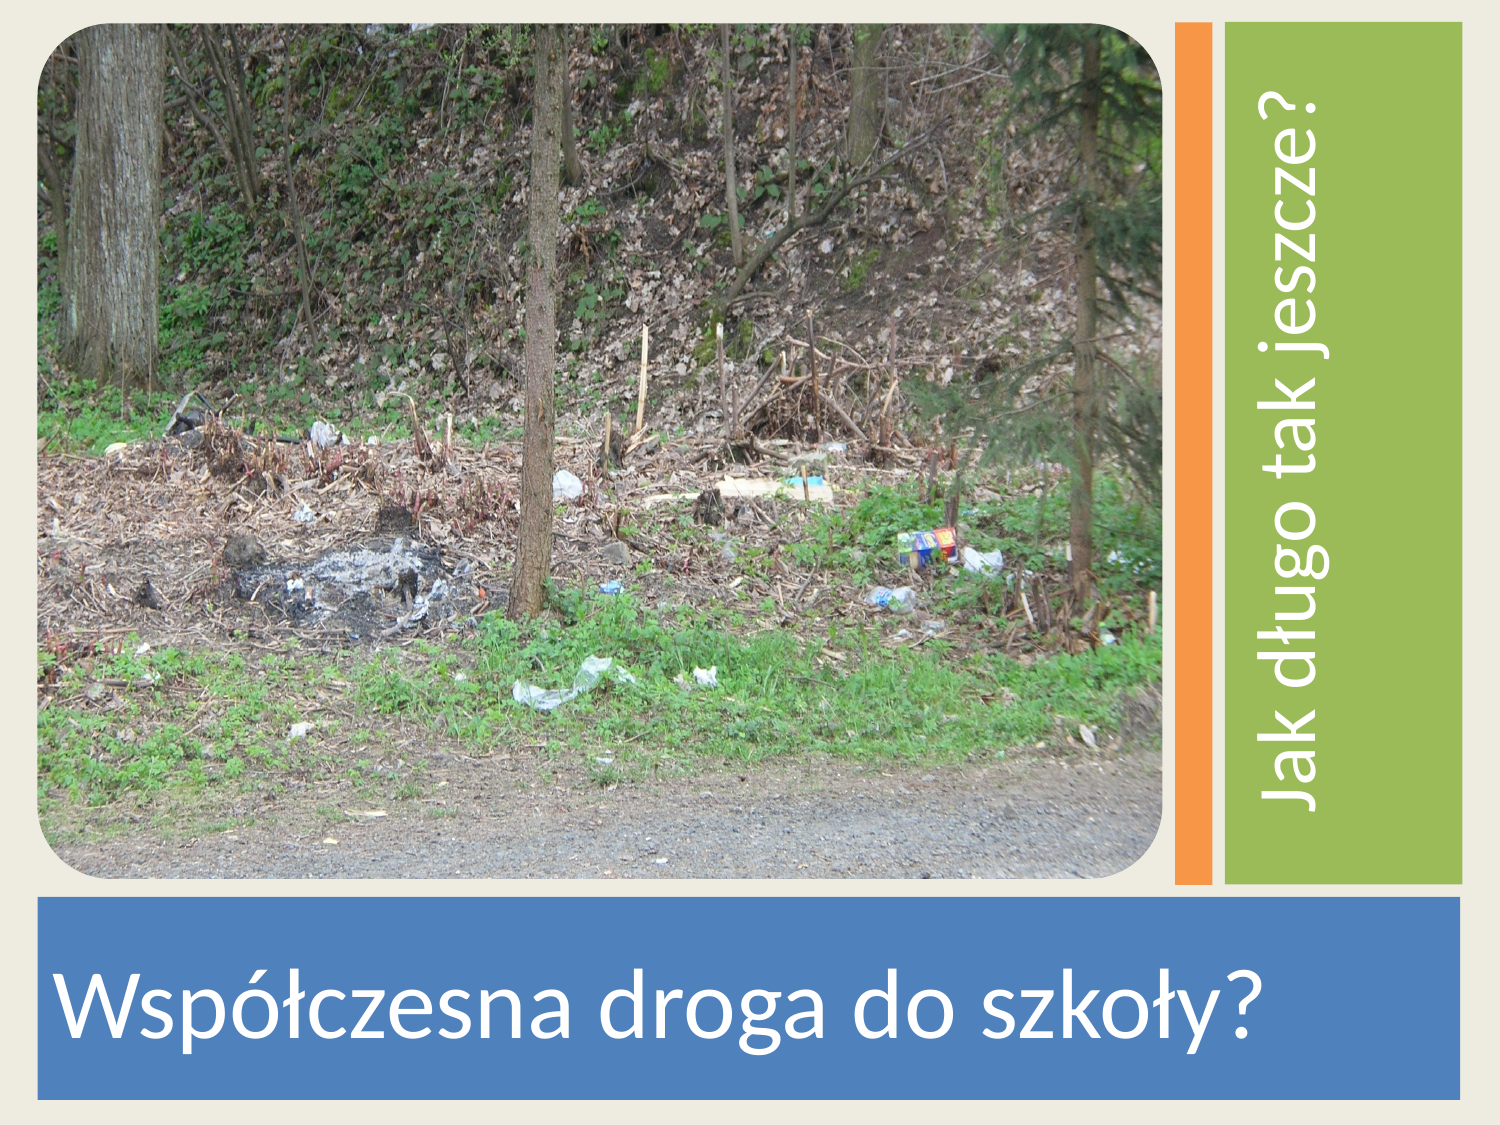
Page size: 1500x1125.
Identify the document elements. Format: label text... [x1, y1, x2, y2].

list Współczesna droga do szkoły? [37, 896, 1461, 1100]
picture [37, 23, 1163, 880]
list Jak długo tak jeszcze? [1224, 25, 1388, 876]
